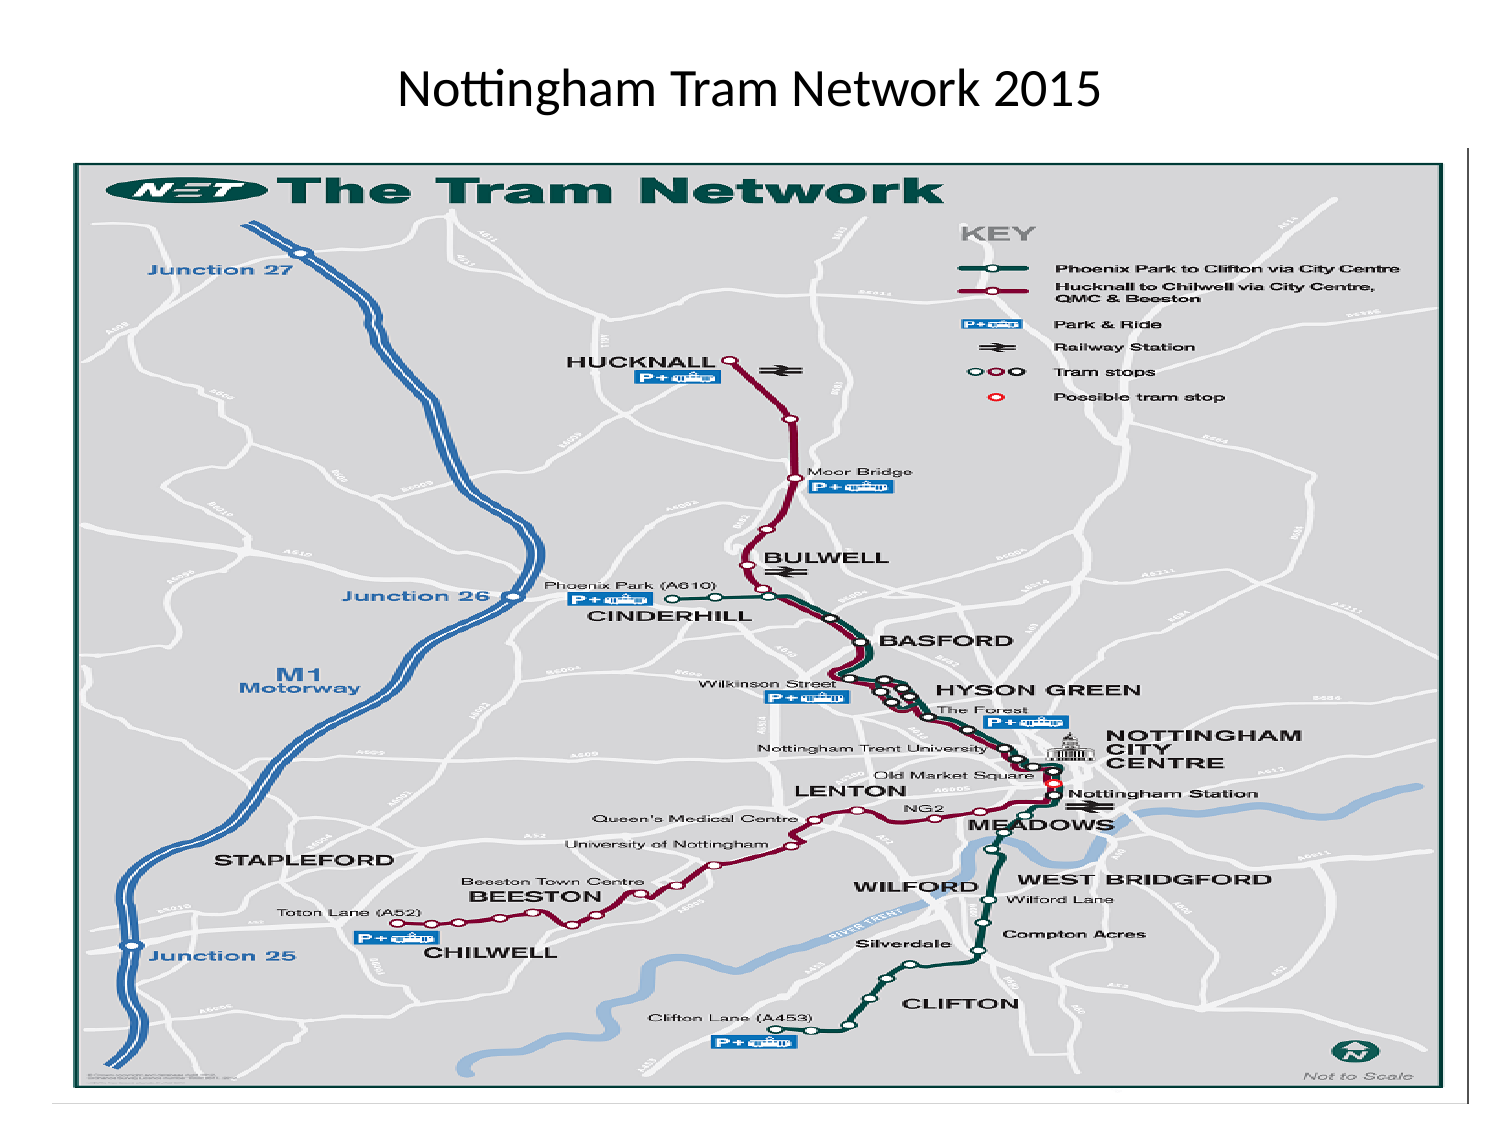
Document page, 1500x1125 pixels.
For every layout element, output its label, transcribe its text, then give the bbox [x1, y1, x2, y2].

title Nottingham Tram Network 2015 [75, 45, 1425, 126]
picture [52, 148, 1469, 1104]
